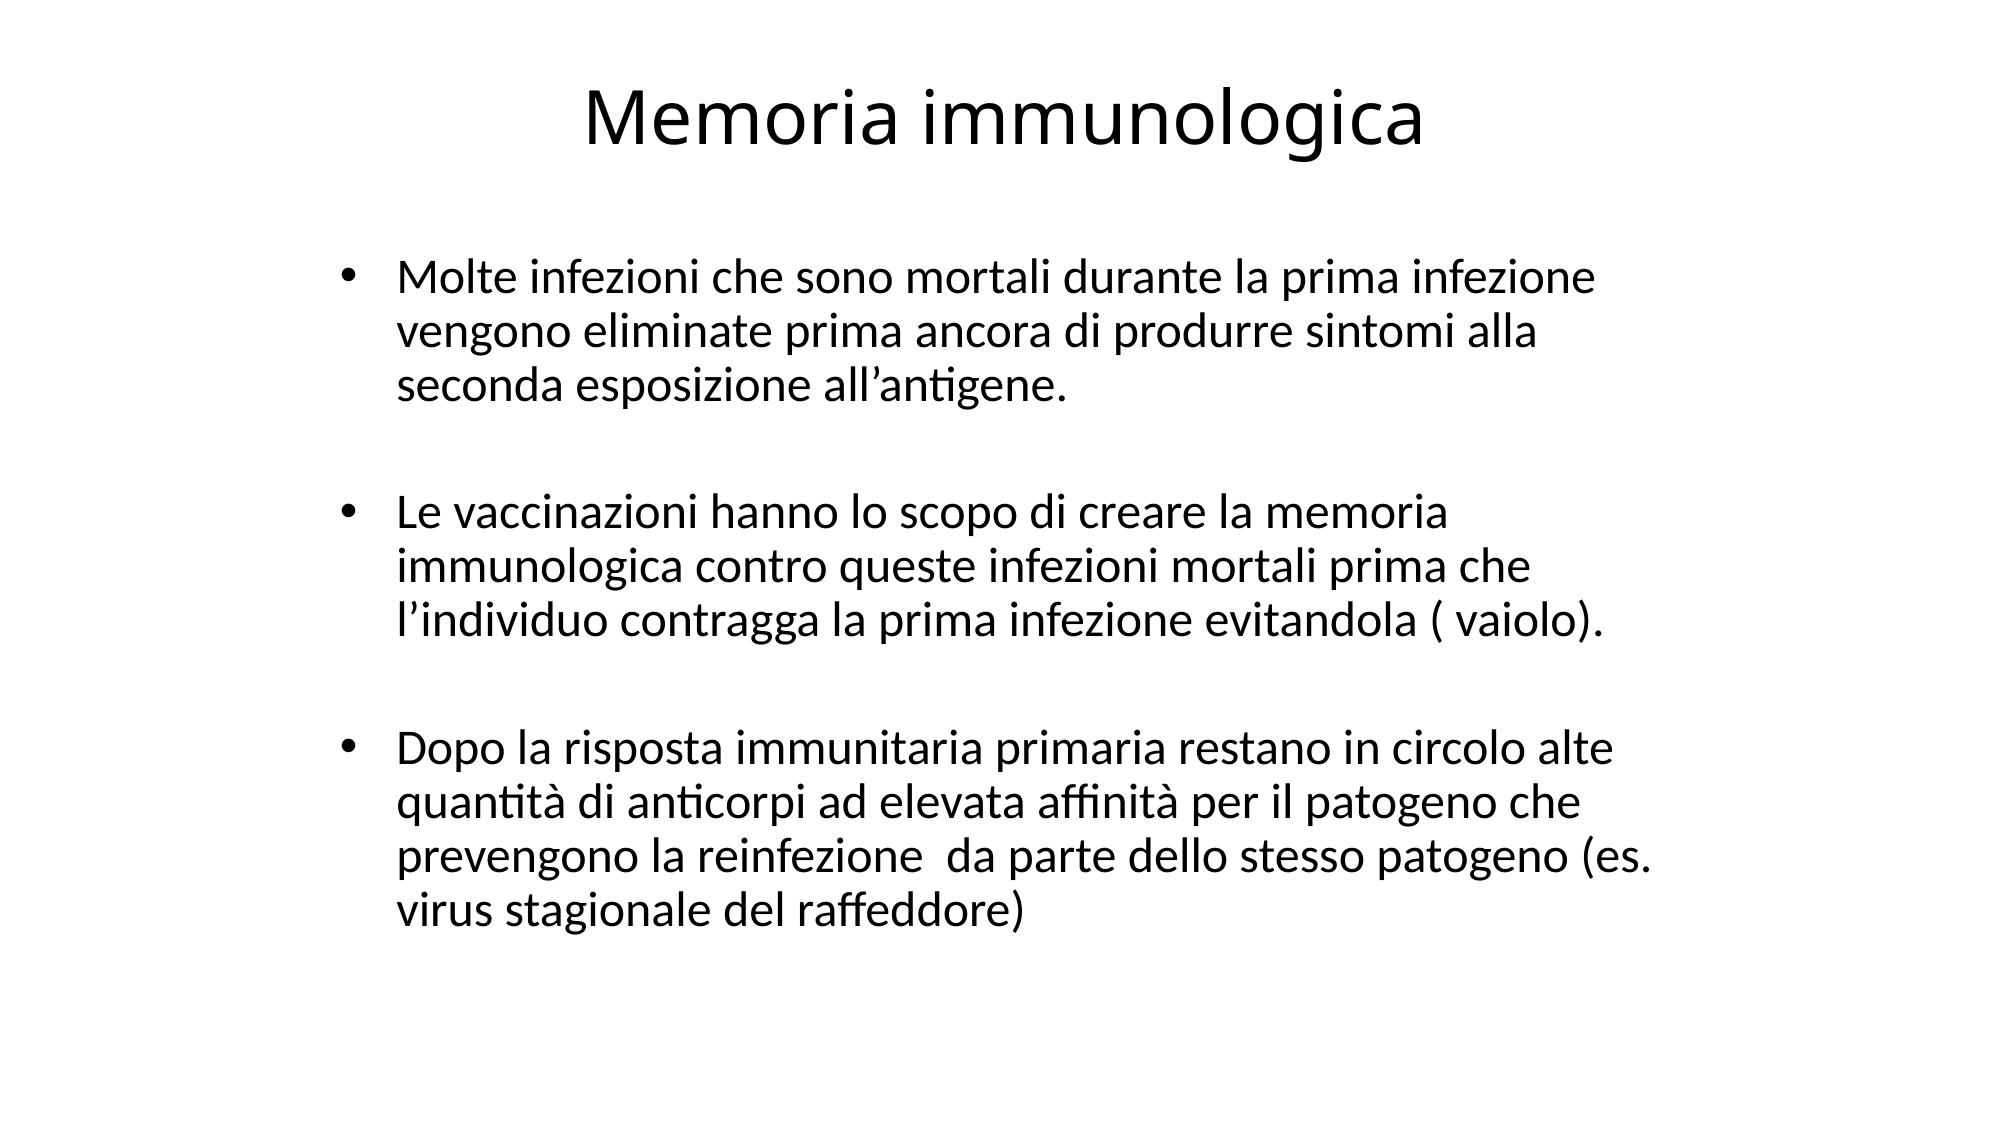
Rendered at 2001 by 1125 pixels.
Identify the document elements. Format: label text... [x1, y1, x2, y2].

text_box Memoria immunologica [329, 20, 1680, 209]
text_box Molte infezioni che sono mortali durante la prima infezione vengono eliminate prima ancora di produrre sintomi alla seconda esposizione all’antigene. Le vaccinazioni hanno lo scopo di creare la memoria immunologica contro queste infezioni mortali prima che l’individuo contragga la prima infezione evitandola ( vaiolo). Dopo la risposta immunitaria primaria restano in circolo alte quantità di anticorpi ad elevata affinità per il patogeno che prevengono la reinfezione da parte dello stesso patogeno (es. virus stagionale del raffeddore) [325, 172, 1676, 1023]
